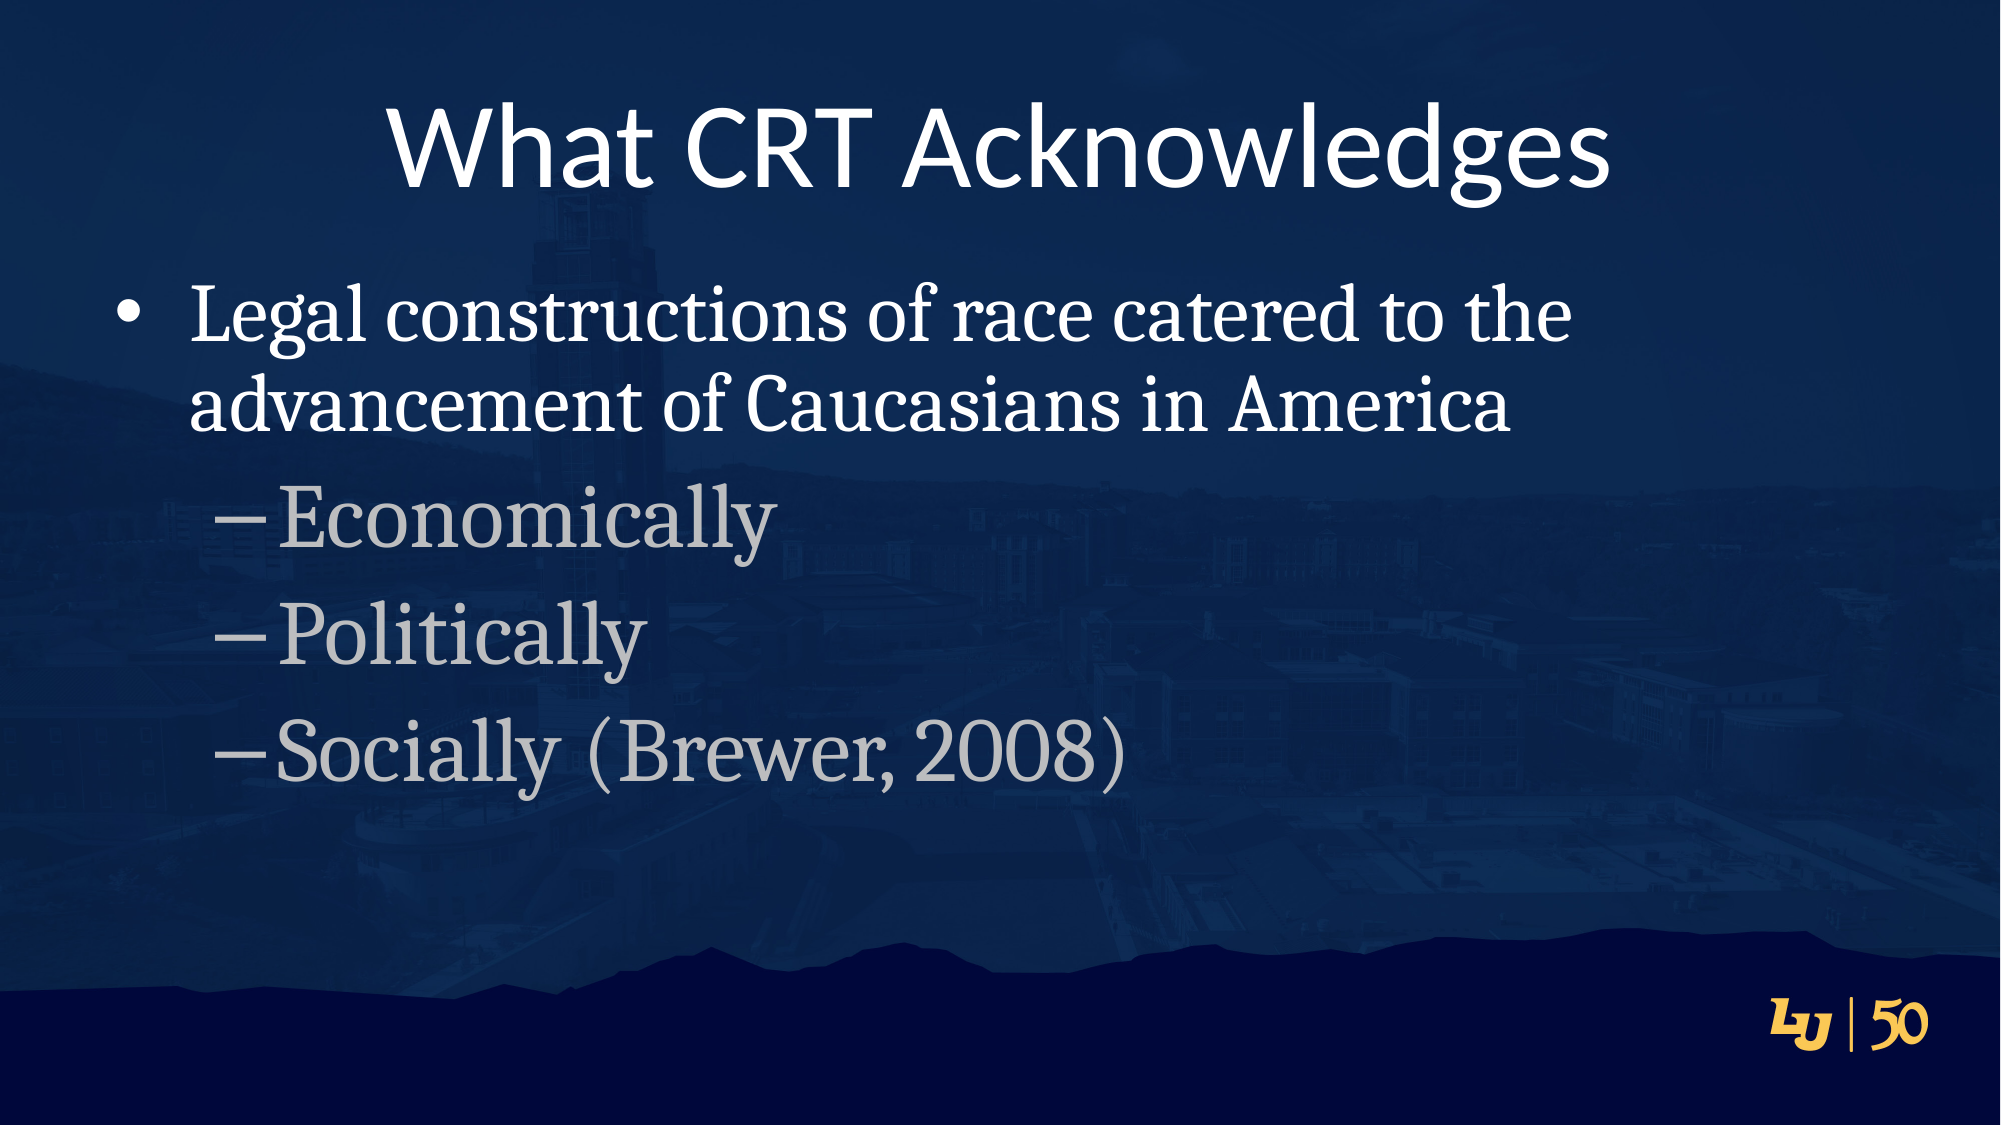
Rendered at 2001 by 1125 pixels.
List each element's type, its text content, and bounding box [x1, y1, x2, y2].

list Legal constructions of race catered to the advancement of Caucasians in America Economically Politically Socially (Brewer, 2008) [99, 262, 1900, 1005]
title What CRT Acknowledges [99, 45, 1900, 233]
picture [0, 0, 2001, 1125]
